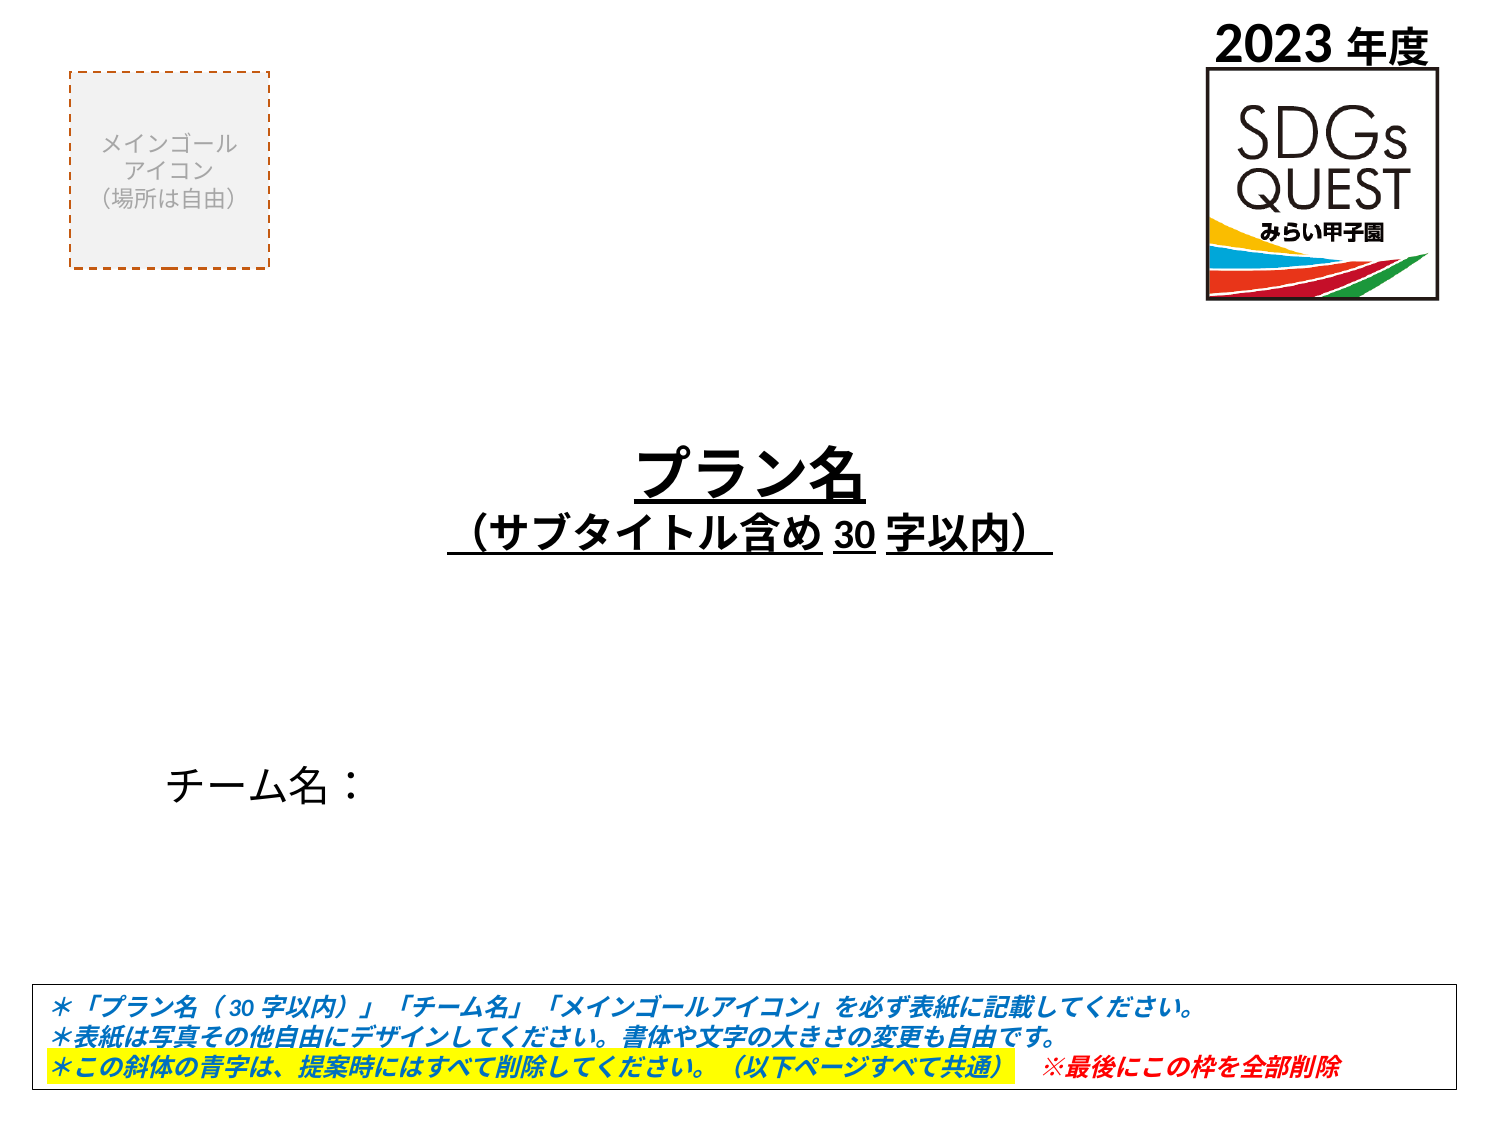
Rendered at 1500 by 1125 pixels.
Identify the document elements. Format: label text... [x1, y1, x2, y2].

text_box メインゴール アイコン （場所は自由） [69, 71, 270, 270]
text_box ＊「プラン名（30字以内）」「チーム名」「メインゴールアイコン」を必ず表紙に記載してください。 ＊表紙は写真その他自由にデザインしてください。書体や文字の大きさの変更も自由です。 ＊この斜体の青字は、提案時にはすべて削除してください。（以下ページすべて共通） ※最後にこの枠を全部削除 [32, 984, 1457, 1090]
text_box プラン名 （サブタイトル含め30字以内） [415, 429, 1084, 565]
text_box 2023年度 [988, 0, 1500, 81]
text_box チーム名： [150, 752, 388, 817]
picture [1204, 65, 1441, 302]
